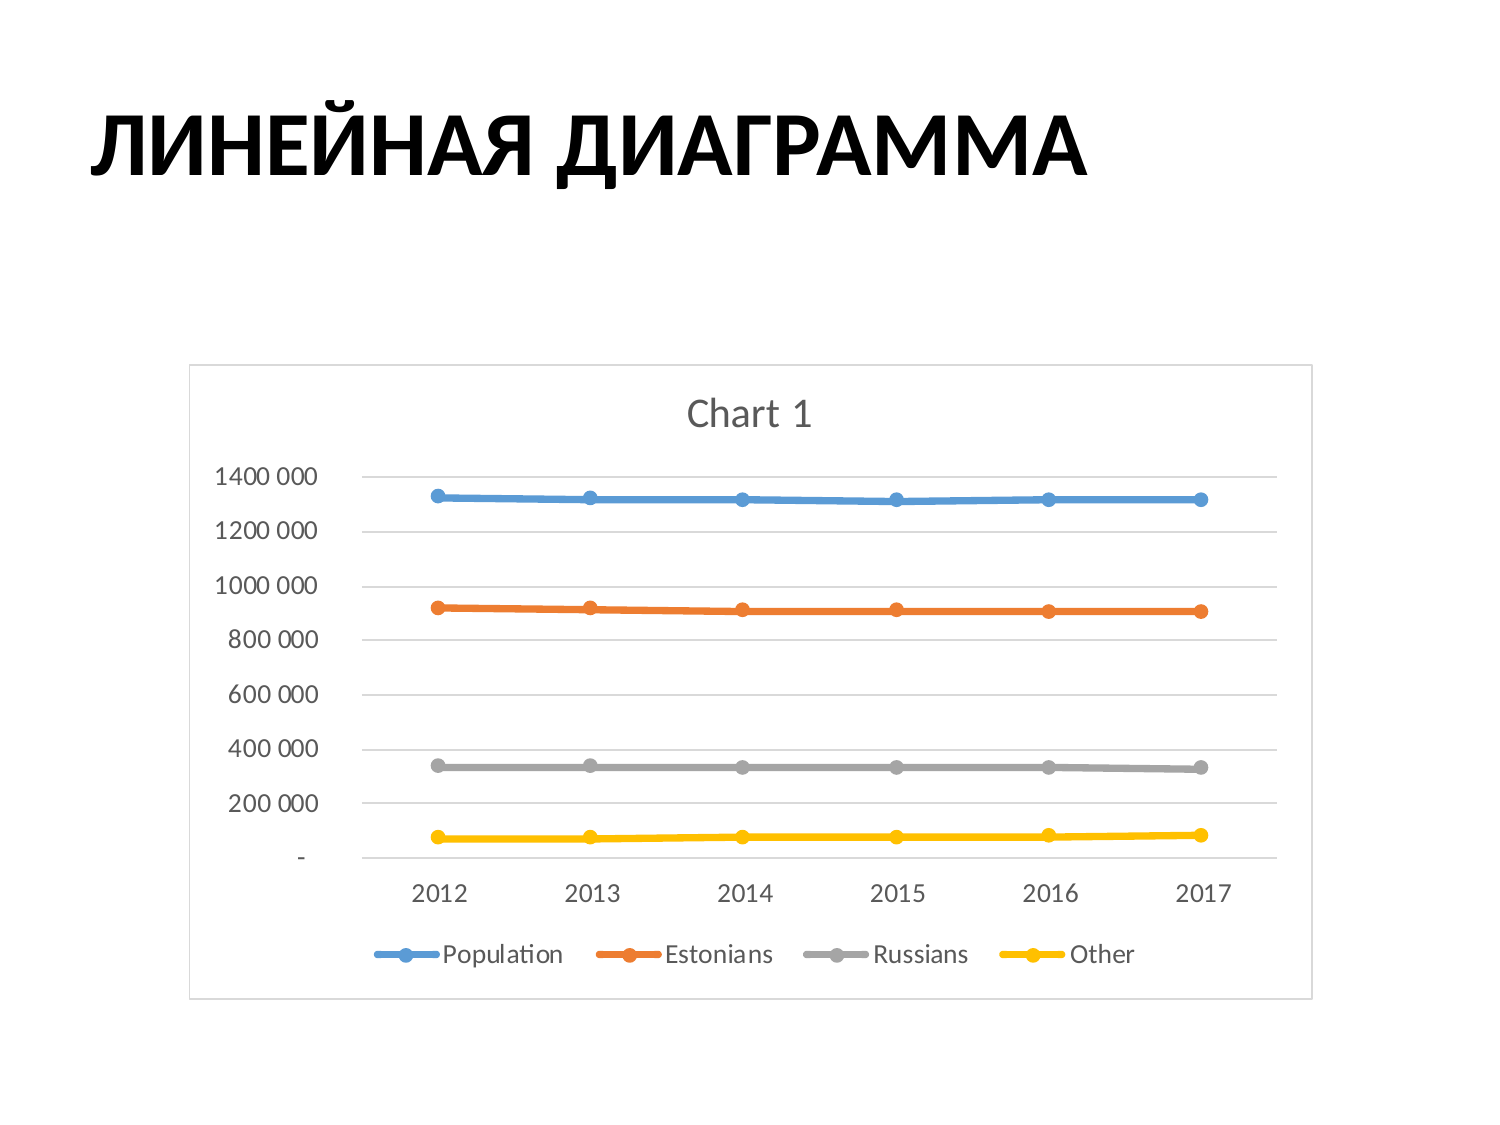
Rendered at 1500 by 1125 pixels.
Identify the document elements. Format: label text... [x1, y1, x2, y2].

title ЛИНЕЙНАЯ ДИАГРАММА [75, 45, 1425, 233]
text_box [175, 350, 1325, 1012]
